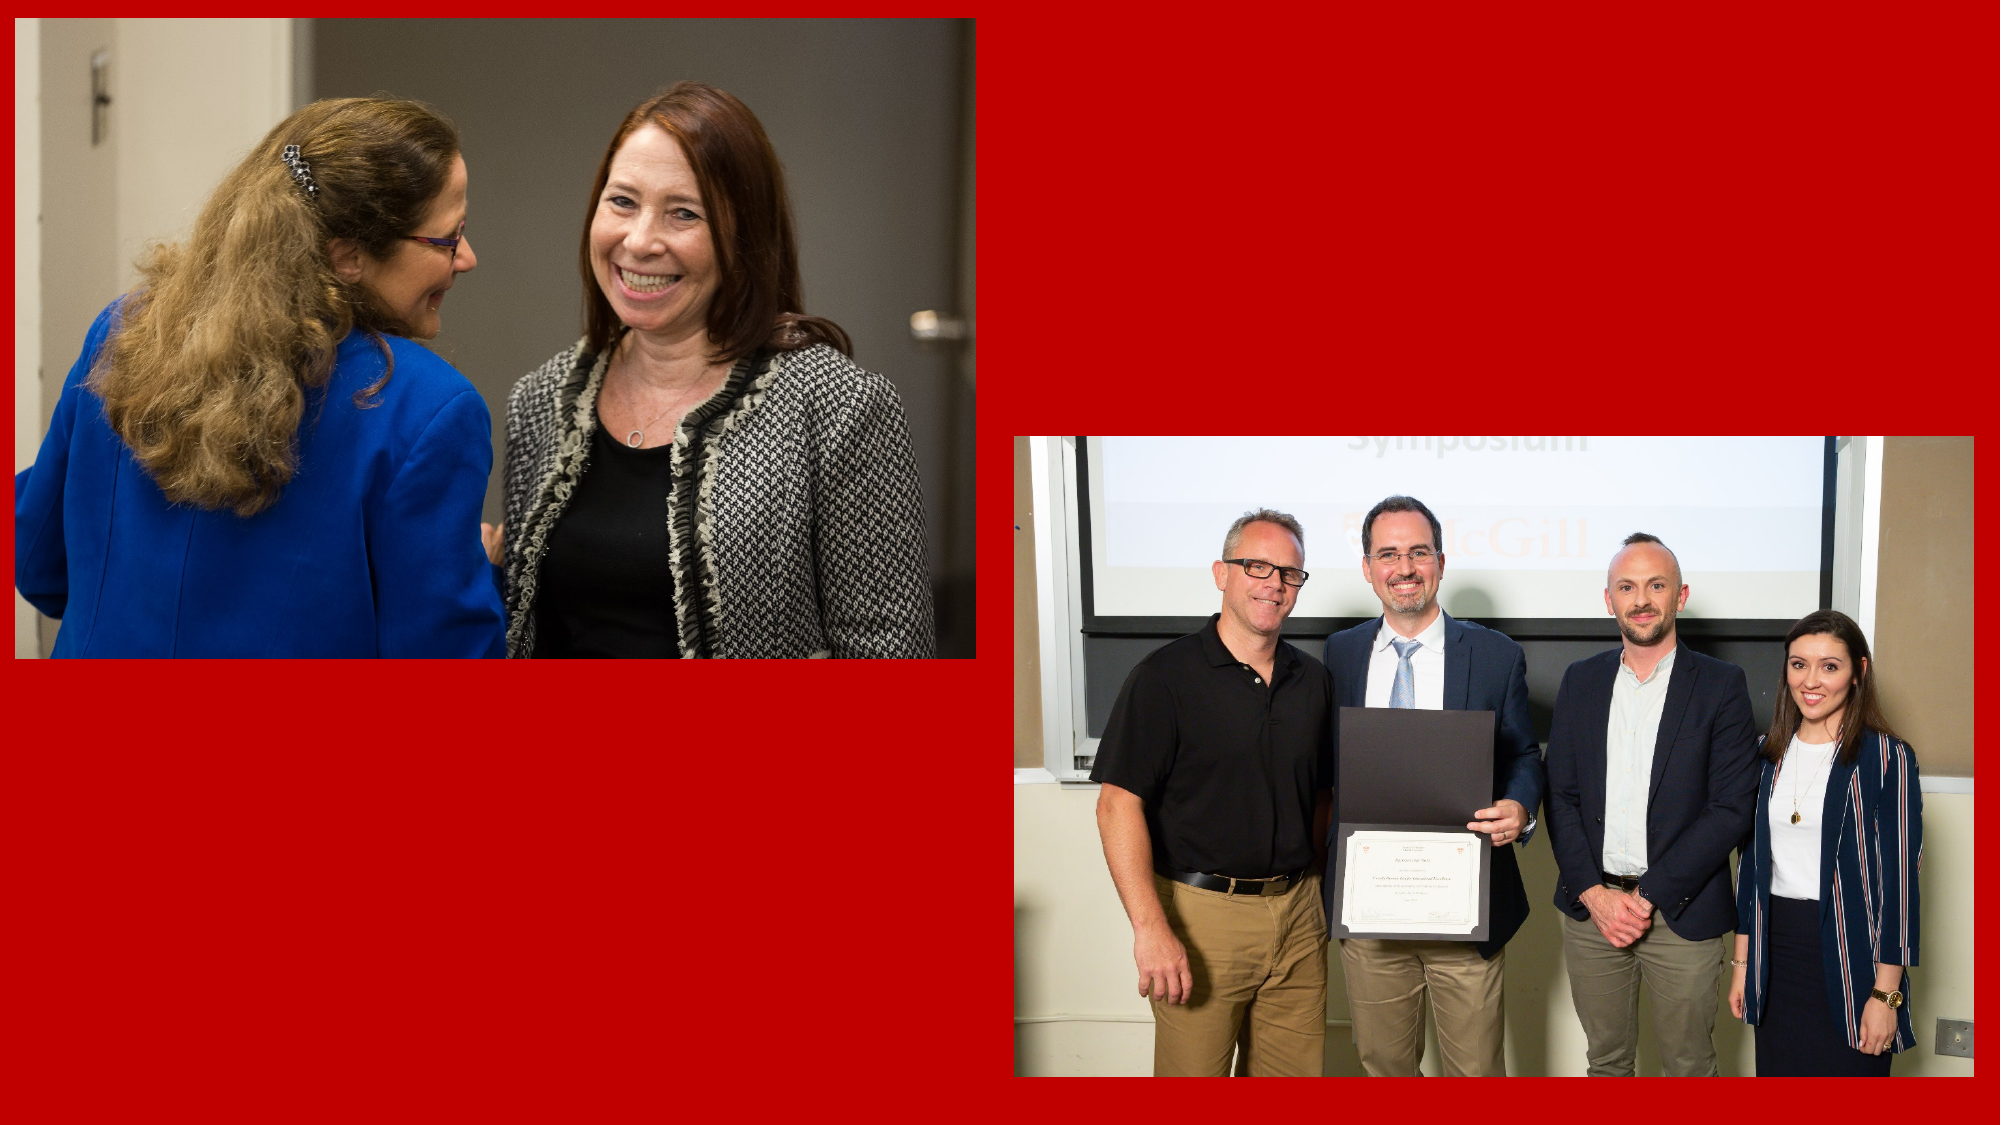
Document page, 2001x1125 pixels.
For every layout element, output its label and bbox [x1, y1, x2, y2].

picture [15, 18, 976, 659]
picture [1013, 436, 1974, 1077]
